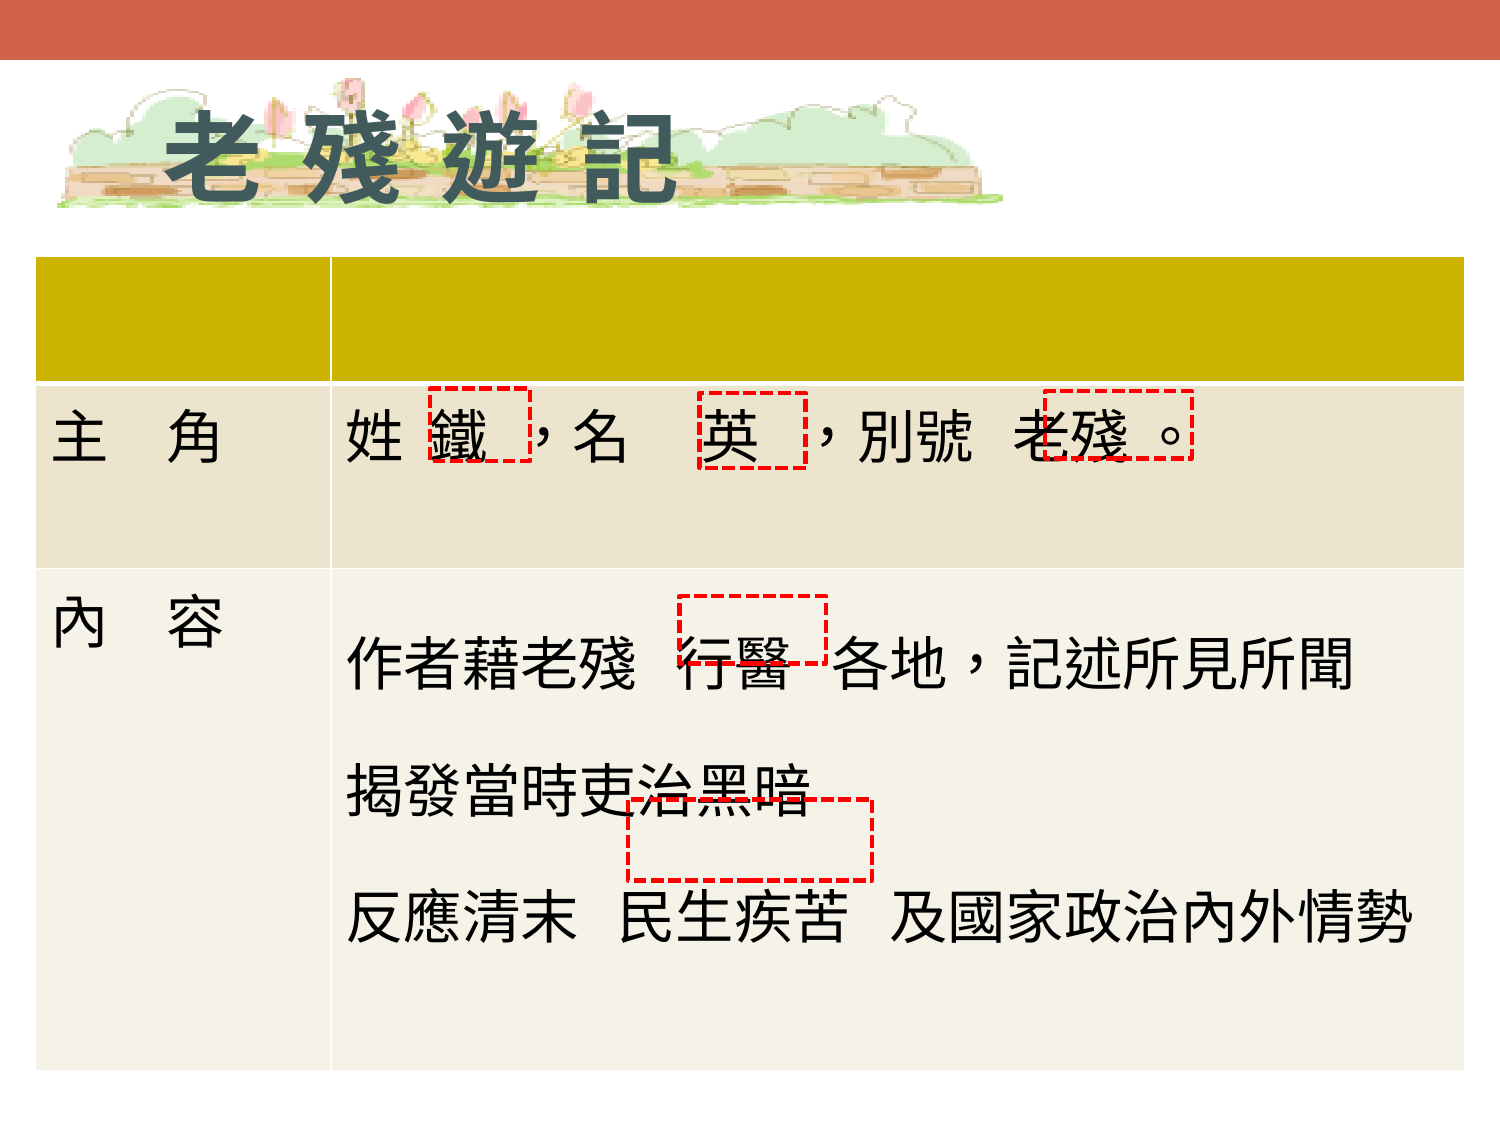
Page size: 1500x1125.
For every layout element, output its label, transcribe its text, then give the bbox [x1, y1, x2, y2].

table_header [332, 257, 1464, 381]
text_box [677, 594, 828, 666]
table_cell 作者藉老殘 行醫 各地，記述所見所聞 揭發當時吏治黑暗 反應清末 民生疾苦 及國家政治內外情勢 [332, 569, 1464, 1070]
text_box [626, 797, 874, 883]
table_header [36, 257, 330, 381]
table_cell 內 容 [36, 569, 330, 1070]
text_box [428, 386, 532, 463]
text_box [1043, 389, 1194, 461]
text_box [697, 391, 808, 470]
picture [57, 77, 1003, 209]
table_cell 姓 鐵 ，名 英 ，別號 老殘 。 [332, 386, 1464, 568]
title 老 殘 遊 記 [147, 87, 1081, 223]
table_cell 主 角 [36, 386, 330, 568]
